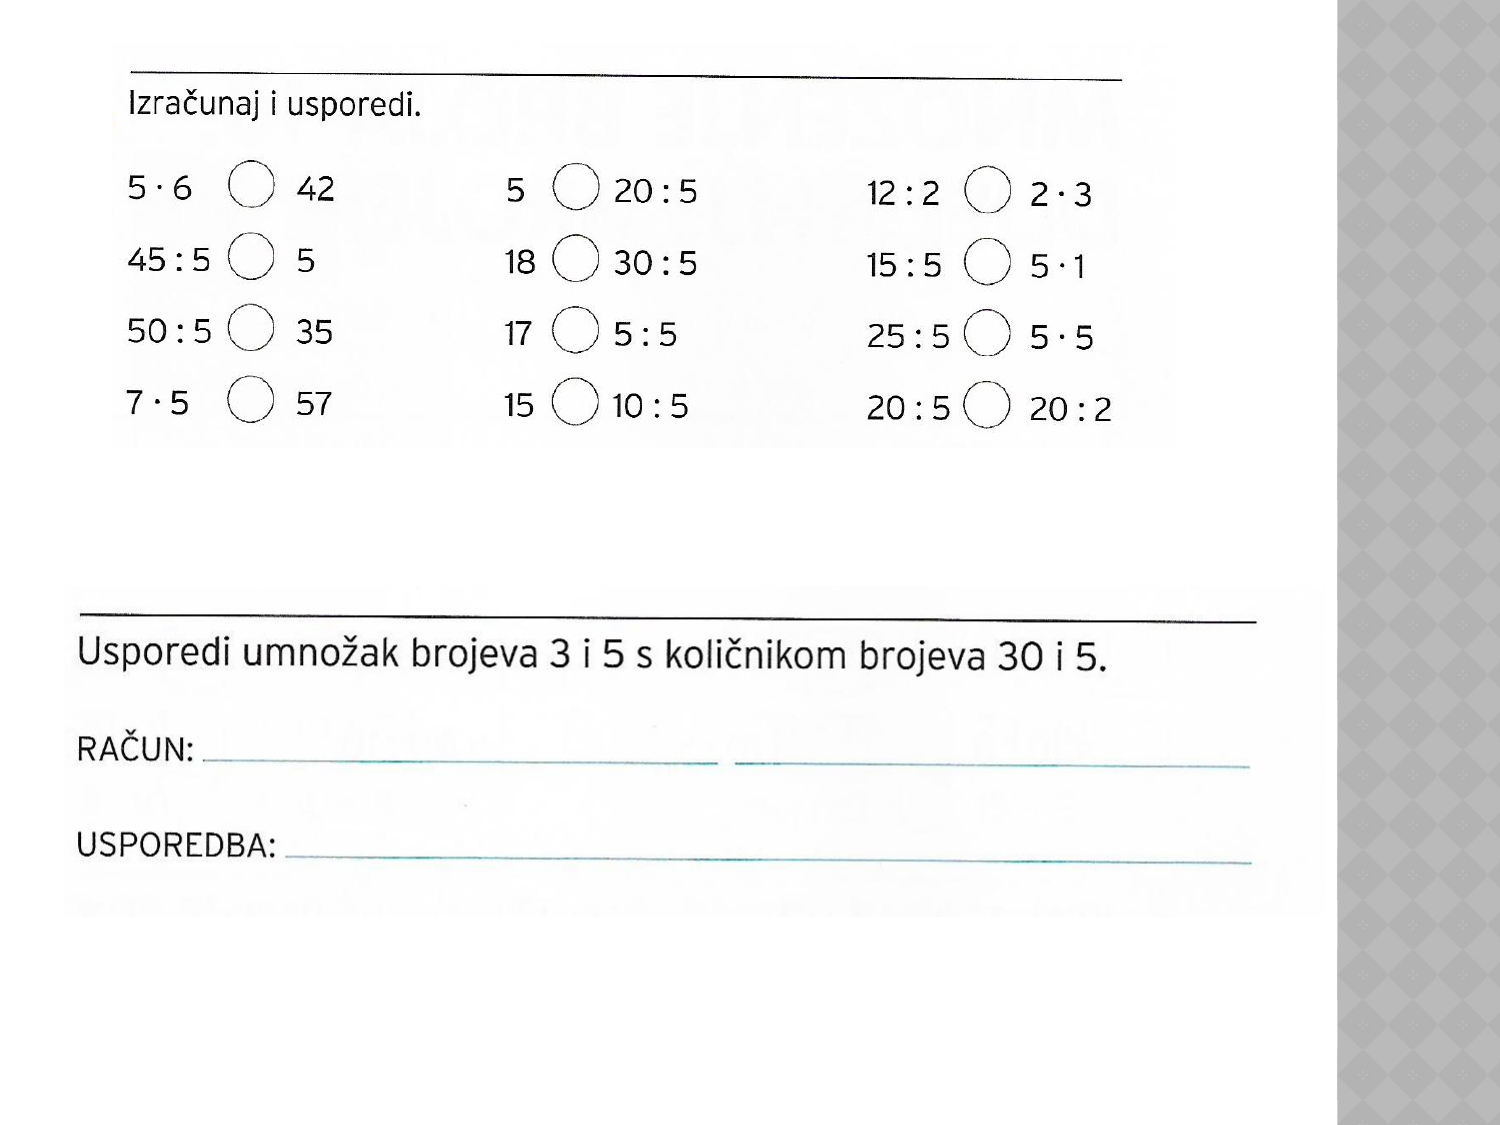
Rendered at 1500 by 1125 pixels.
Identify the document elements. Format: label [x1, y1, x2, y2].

picture [64, 585, 1326, 918]
list [111, 42, 1176, 448]
